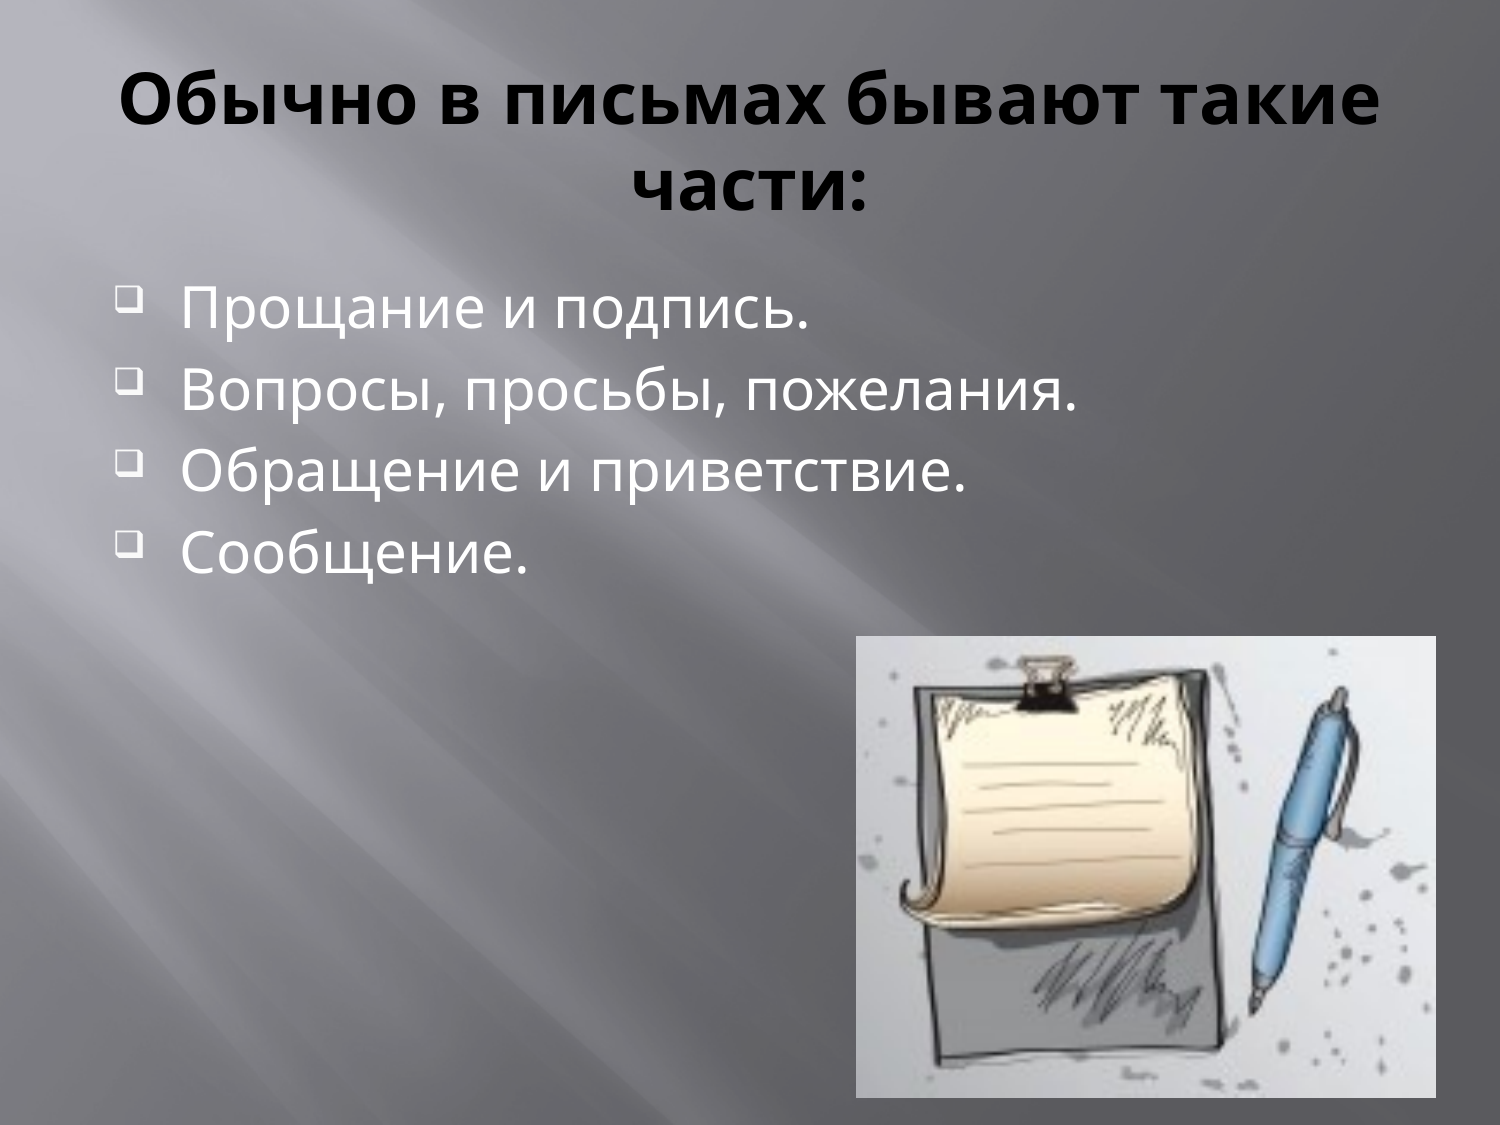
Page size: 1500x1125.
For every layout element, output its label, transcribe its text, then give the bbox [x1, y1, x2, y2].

list Прощание и подпись. Вопросы, просьбы, пожелания. Обращение и приветствие. Сообщение. [75, 262, 1425, 1035]
picture [856, 635, 1436, 1099]
title Обычно в письмах бывают такие части: [75, 45, 1425, 233]
